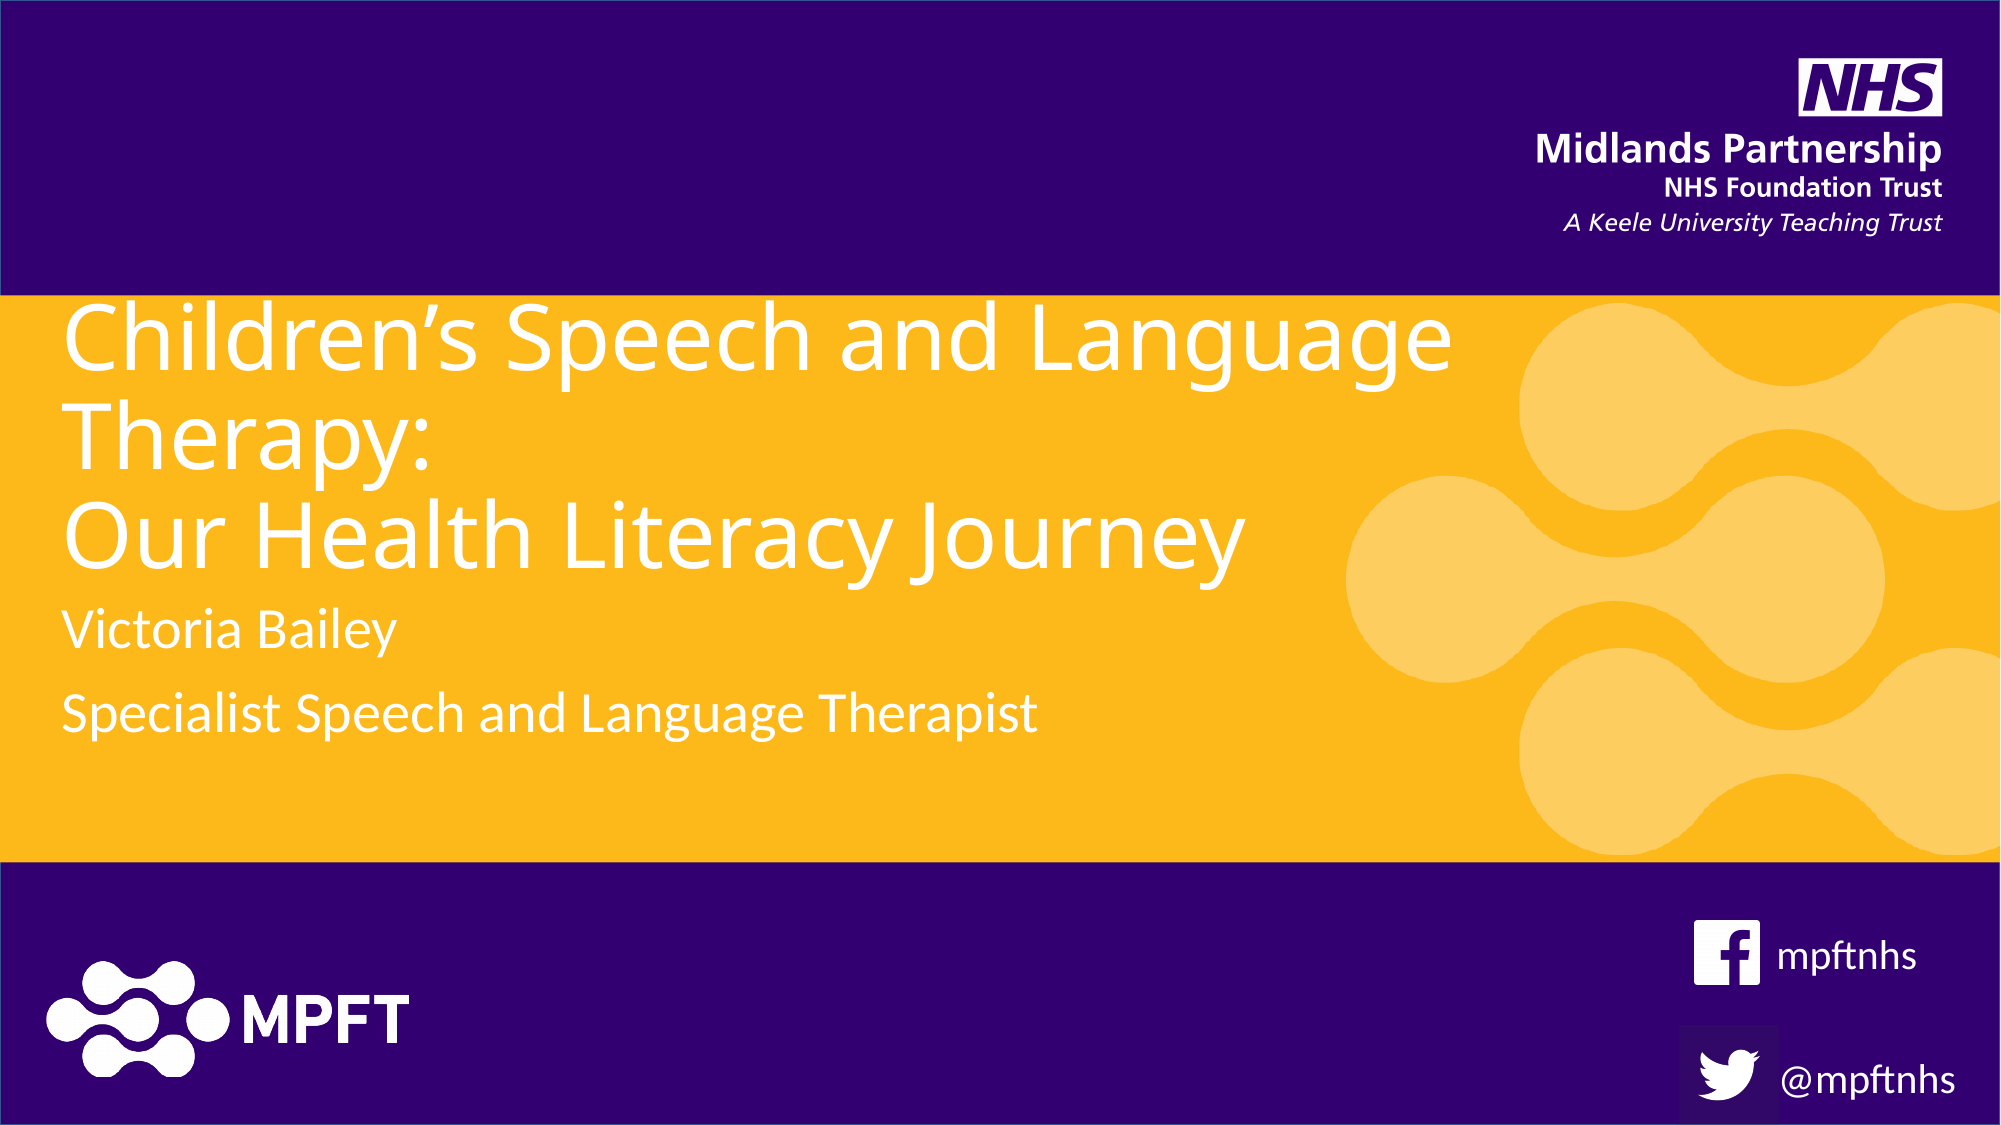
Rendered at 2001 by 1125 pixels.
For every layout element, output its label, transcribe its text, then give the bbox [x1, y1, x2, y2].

picture [1679, 1025, 1779, 1125]
picture [1477, 0, 2000, 296]
subtitle Victoria Bailey Specialist Speech and Language Therapist [46, 590, 1695, 855]
picture [1694, 920, 1760, 985]
title Children’s Speech and Language Therapy: Our Health Literacy Journey [46, 303, 1695, 576]
